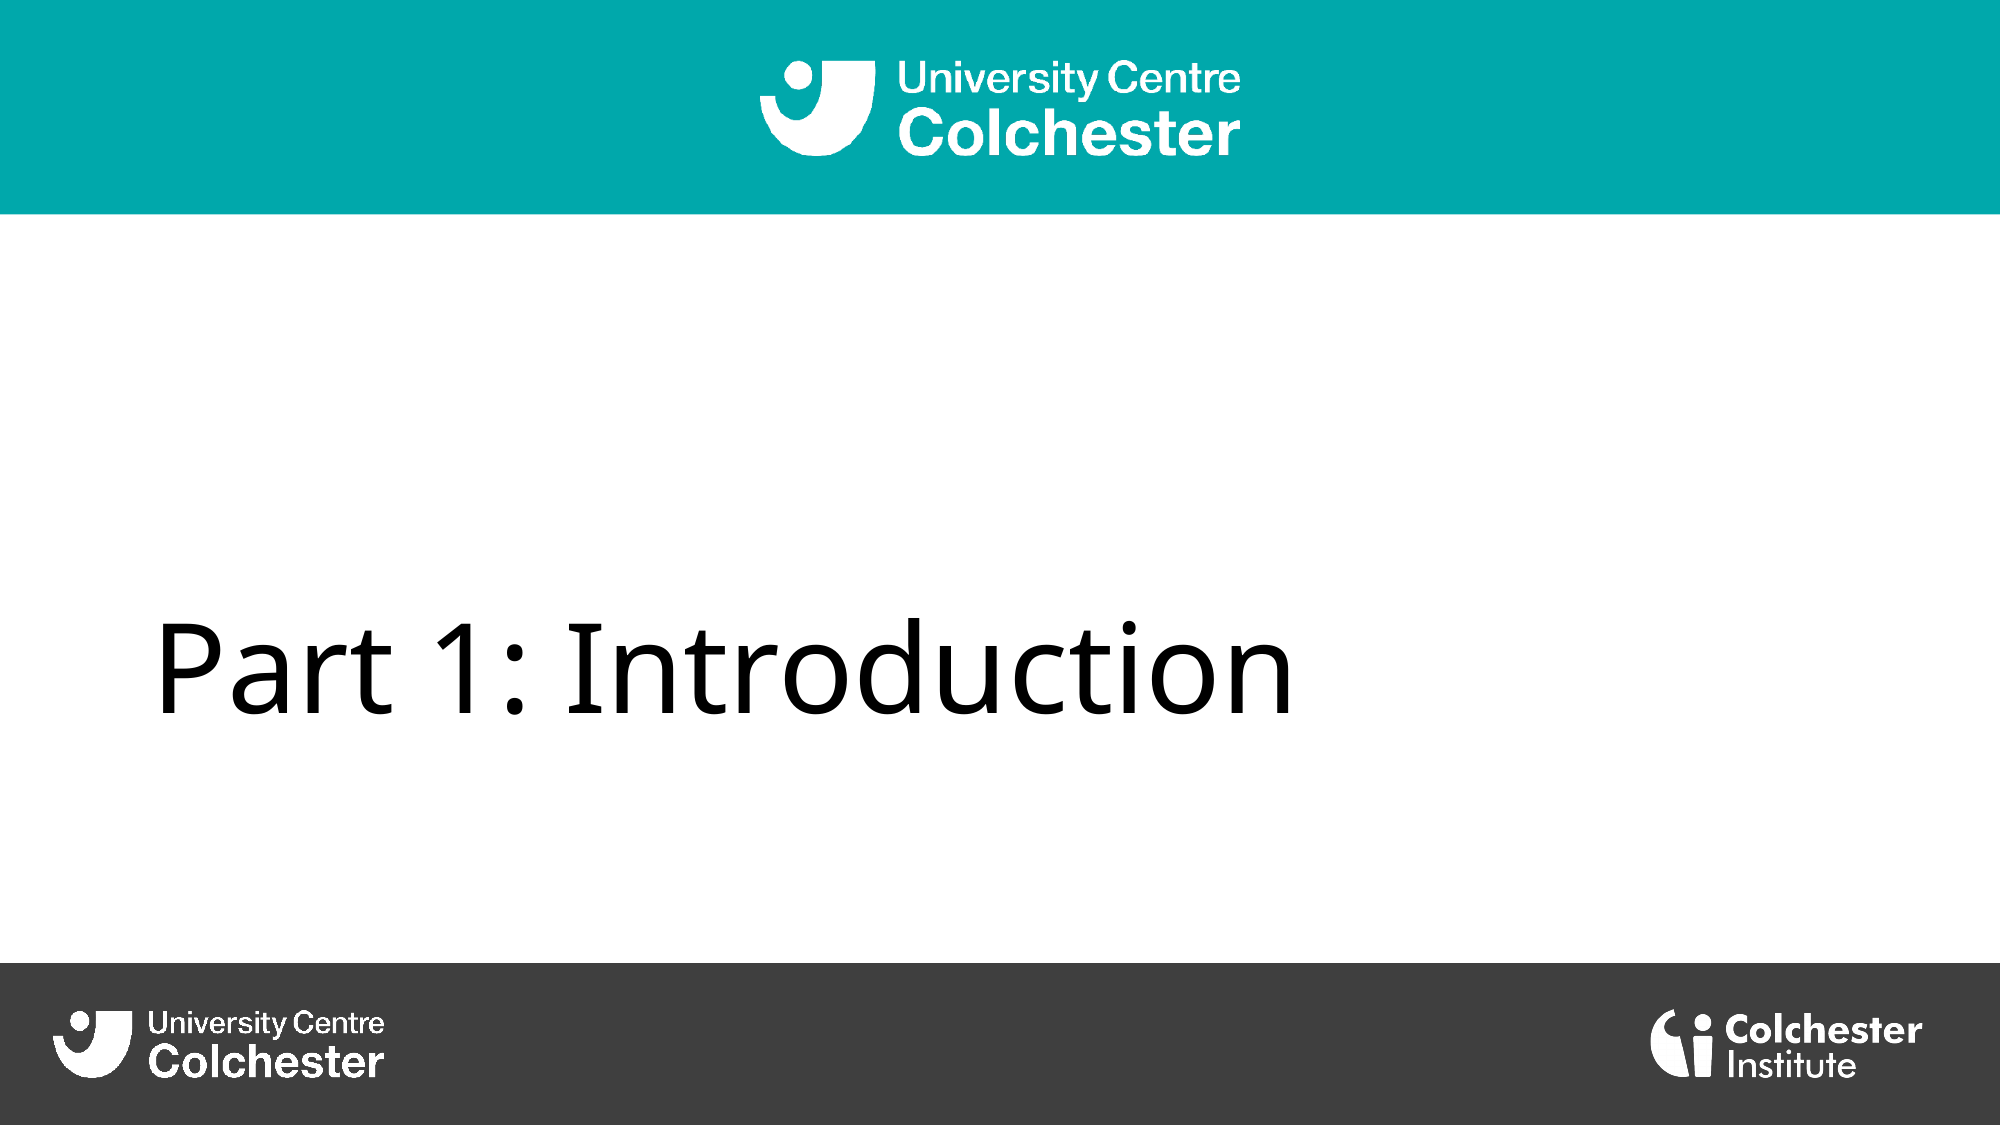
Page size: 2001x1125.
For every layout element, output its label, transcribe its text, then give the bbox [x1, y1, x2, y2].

picture [1650, 1009, 1923, 1078]
text_box [0, 0, 2000, 215]
text_box [0, 963, 2000, 1125]
title Part 1: Introduction [136, 280, 1862, 749]
picture [53, 1010, 384, 1078]
picture [760, 60, 1240, 156]
